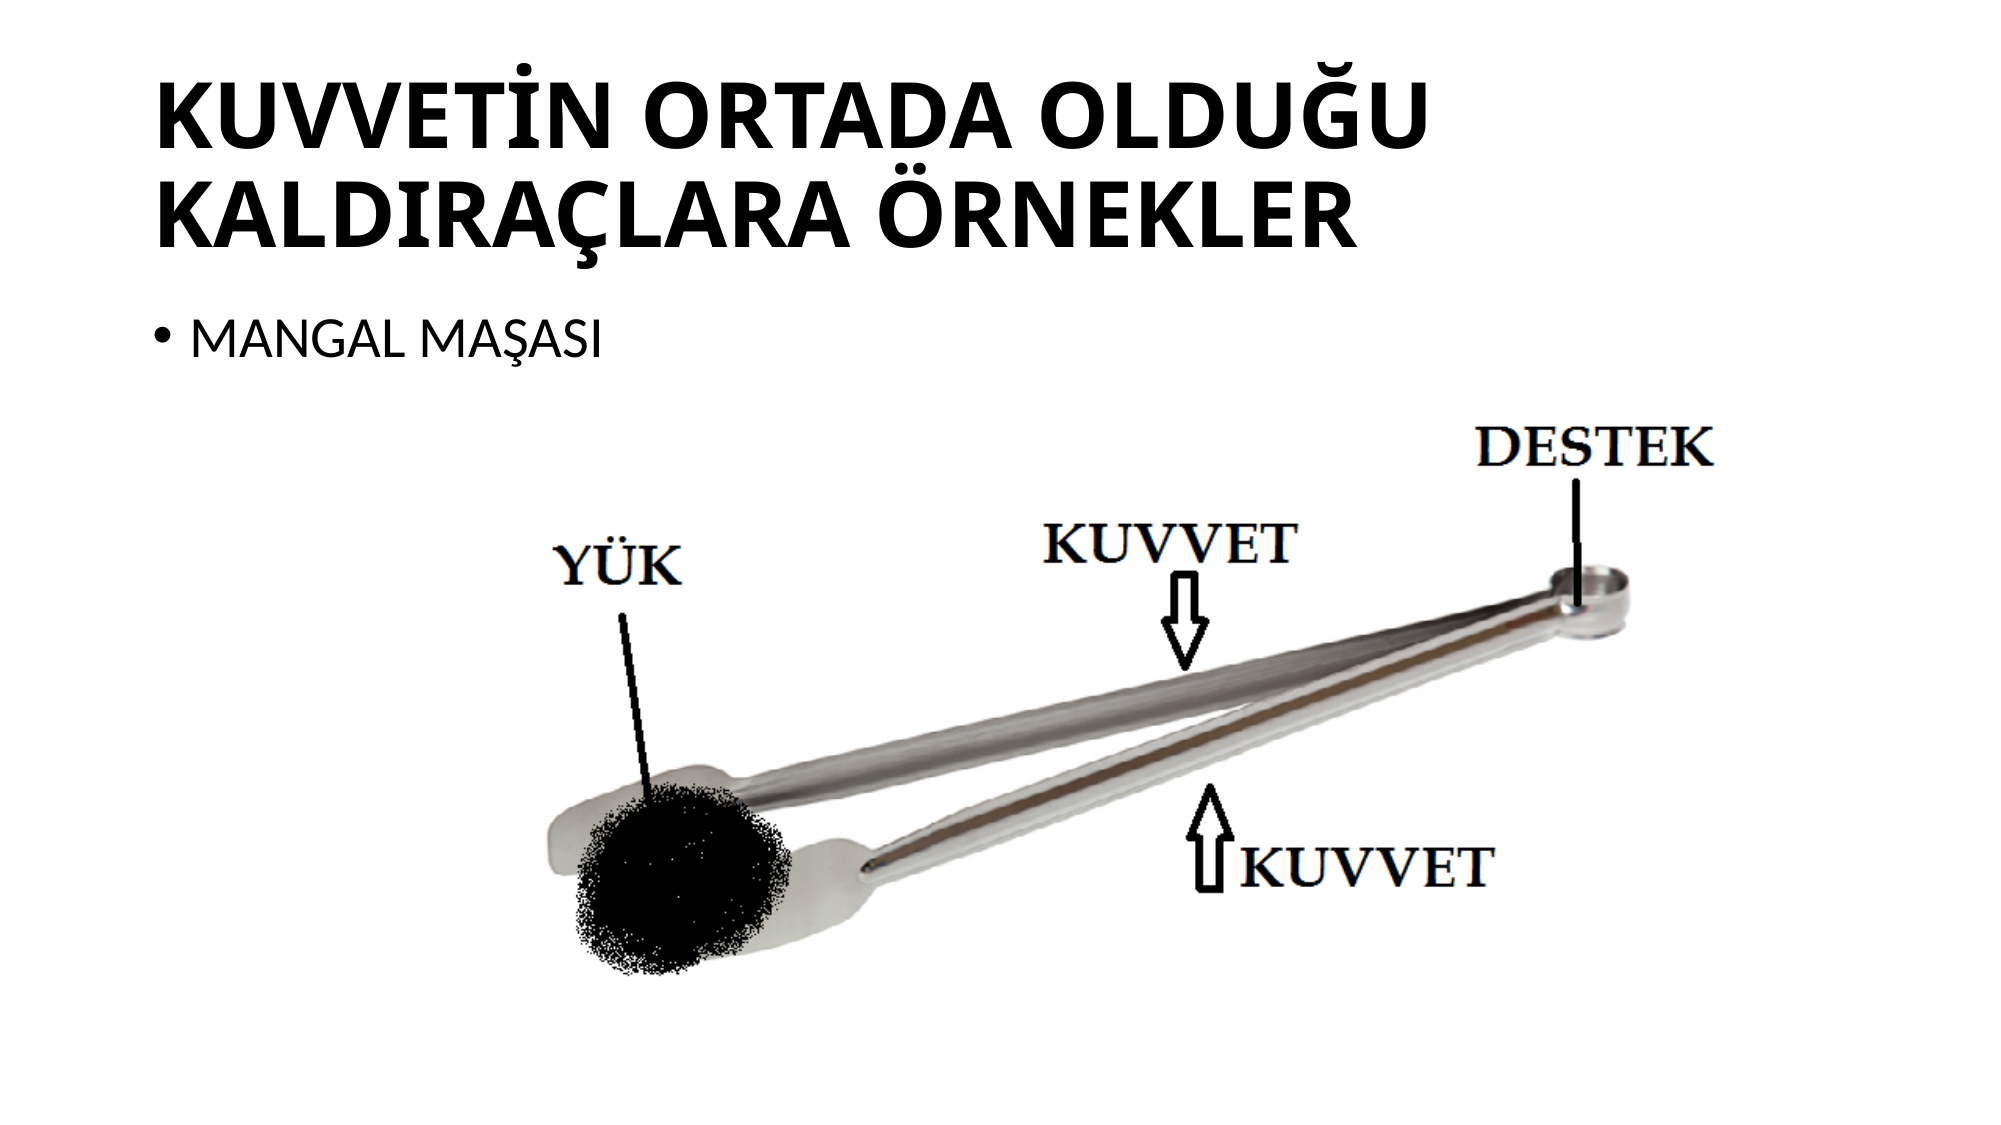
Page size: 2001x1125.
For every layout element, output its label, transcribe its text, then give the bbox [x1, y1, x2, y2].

list MANGAL MAŞASI [137, 299, 1863, 1014]
title KUVVETİN ORTADA OLDUĞU KALDIRAÇLARA ÖRNEKLER [137, 59, 1863, 278]
picture [492, 391, 1735, 995]
